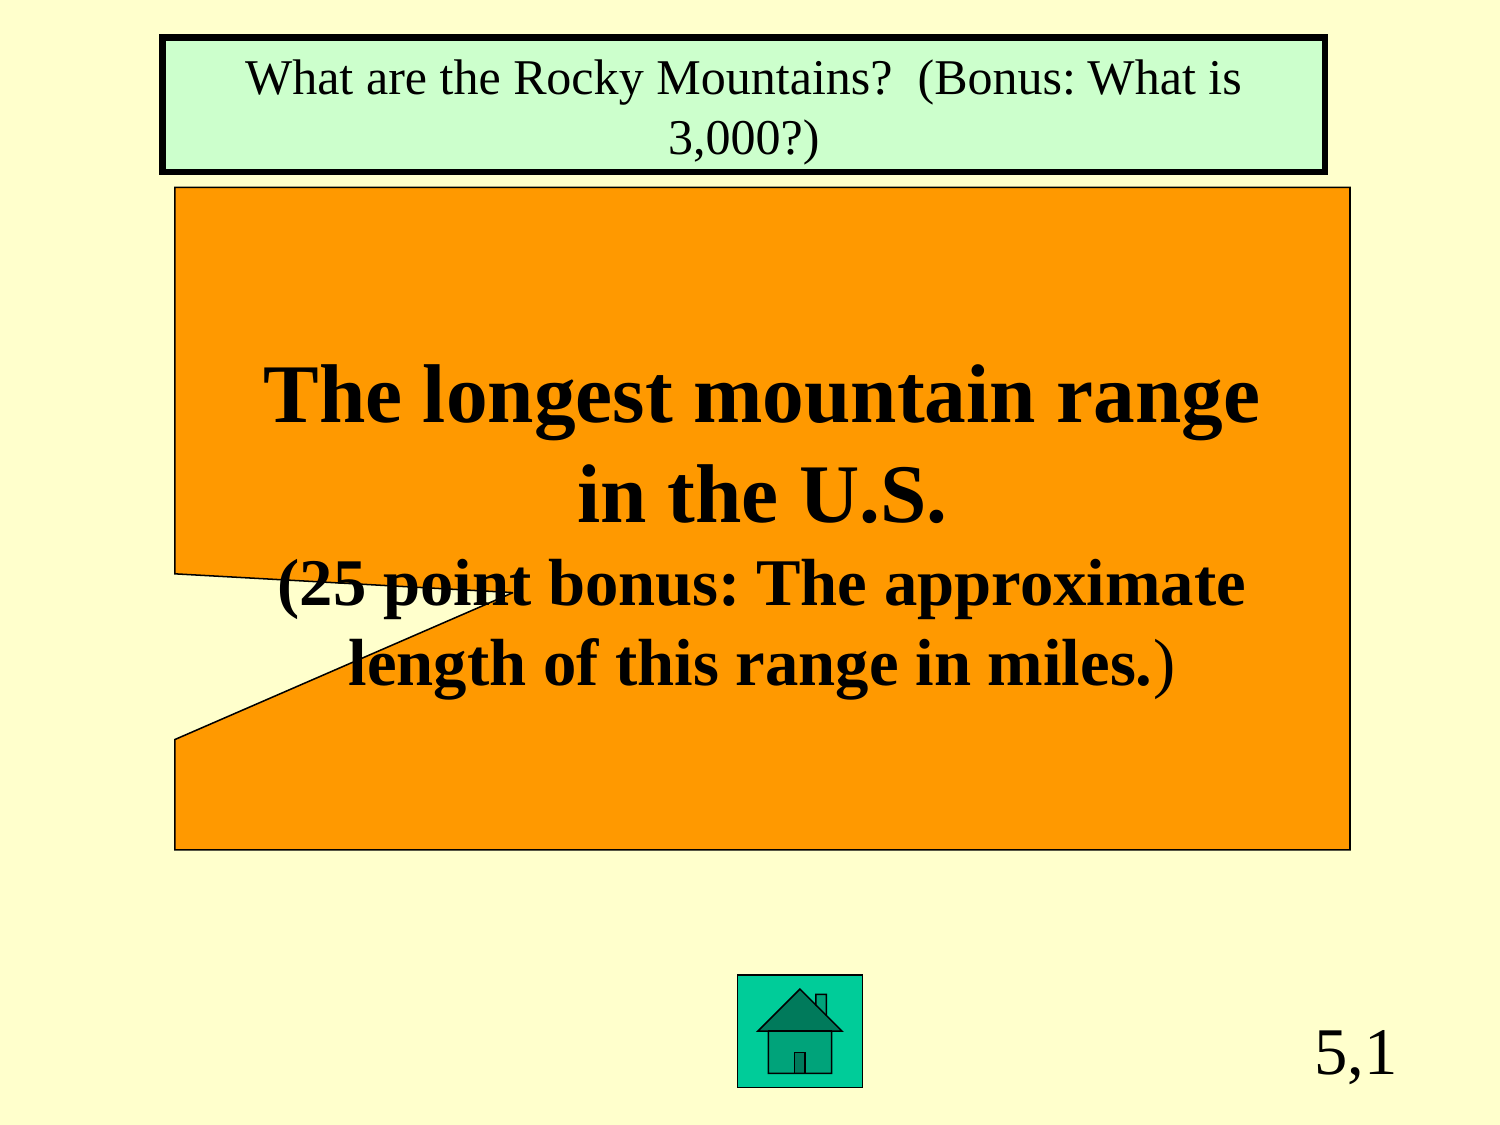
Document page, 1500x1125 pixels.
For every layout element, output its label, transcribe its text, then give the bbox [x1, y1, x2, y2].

text_box What are the Rocky Mountains? (Bonus: What is 3,000?) [162, 37, 1325, 173]
subtitle 5,1 [1212, 999, 1500, 1125]
text_box [737, 975, 863, 1088]
text_box The longest mountain range in the U.S. (25 point bonus: The approximate length of this range in miles.) [174, 187, 1351, 850]
